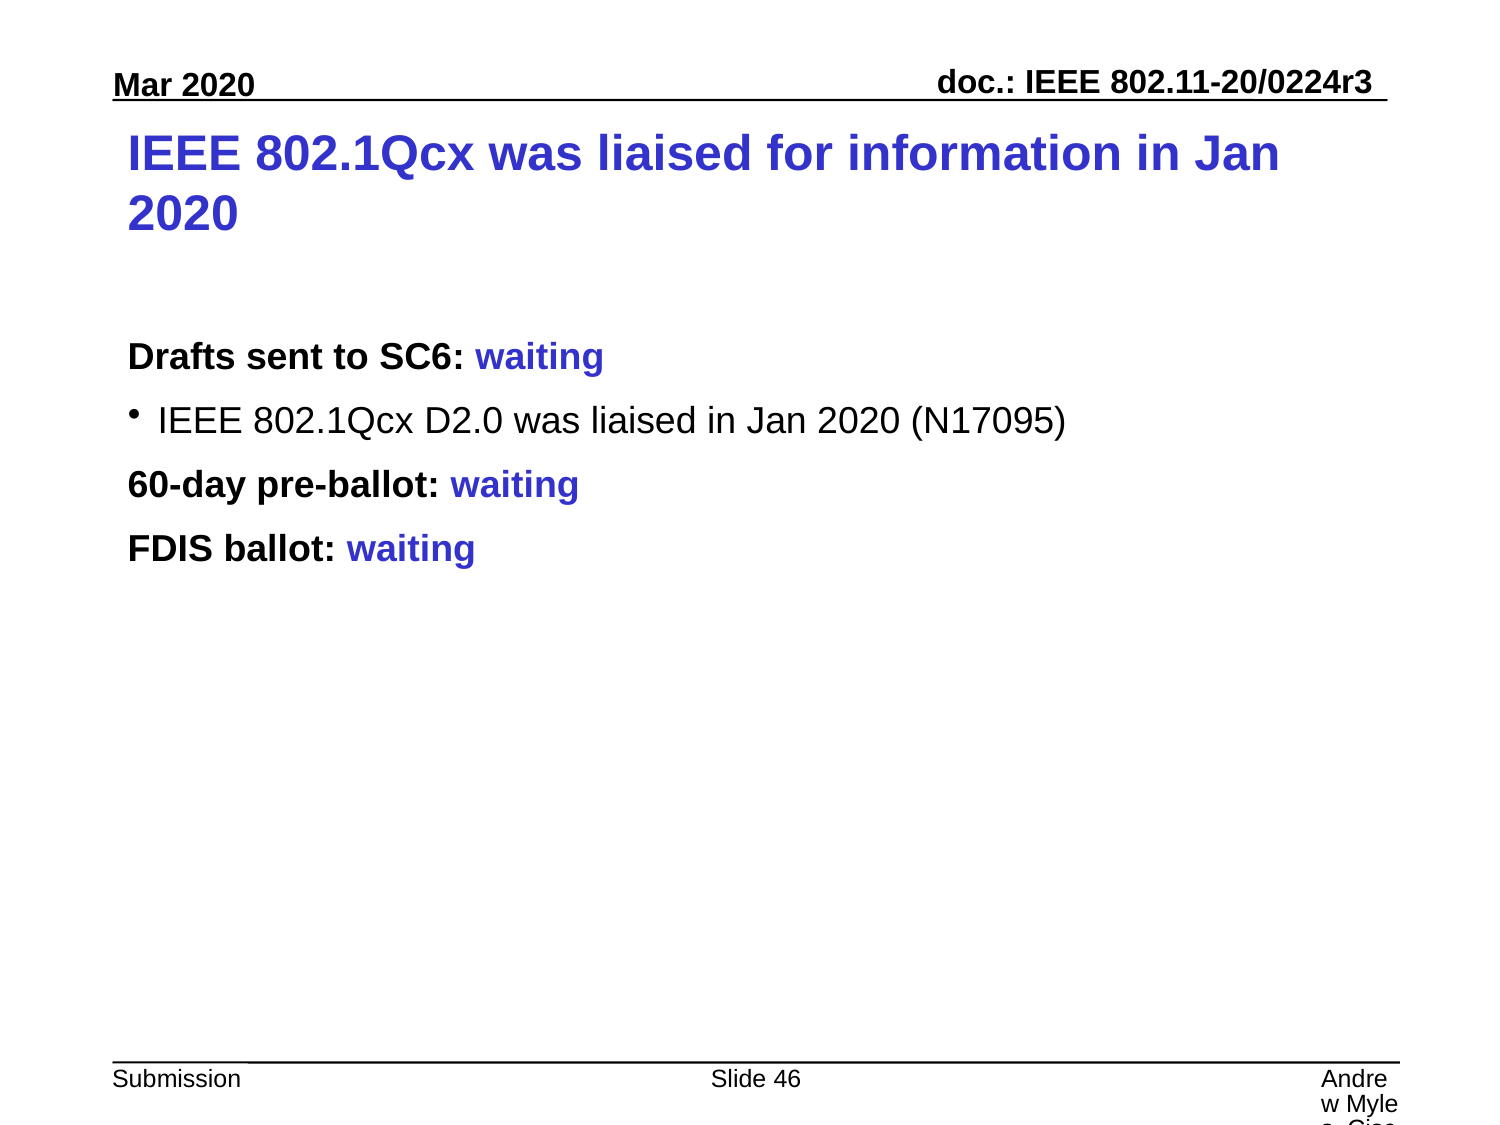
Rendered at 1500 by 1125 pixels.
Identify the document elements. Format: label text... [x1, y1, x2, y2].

title IEEE 802.1Qcx was liaised for information in Jan 2020 [112, 112, 1388, 288]
slide_number Slide 46 [709, 1061, 803, 1093]
list Drafts sent to SC6: waiting IEEE 802.1Qcx D2.0 was liaised in Jan 2020 (N17095) 60-day pre-ballot: waiting FDIS ballot: waiting [112, 324, 1388, 1000]
footer Andrew Myles, Cisco [1320, 1061, 1402, 1093]
